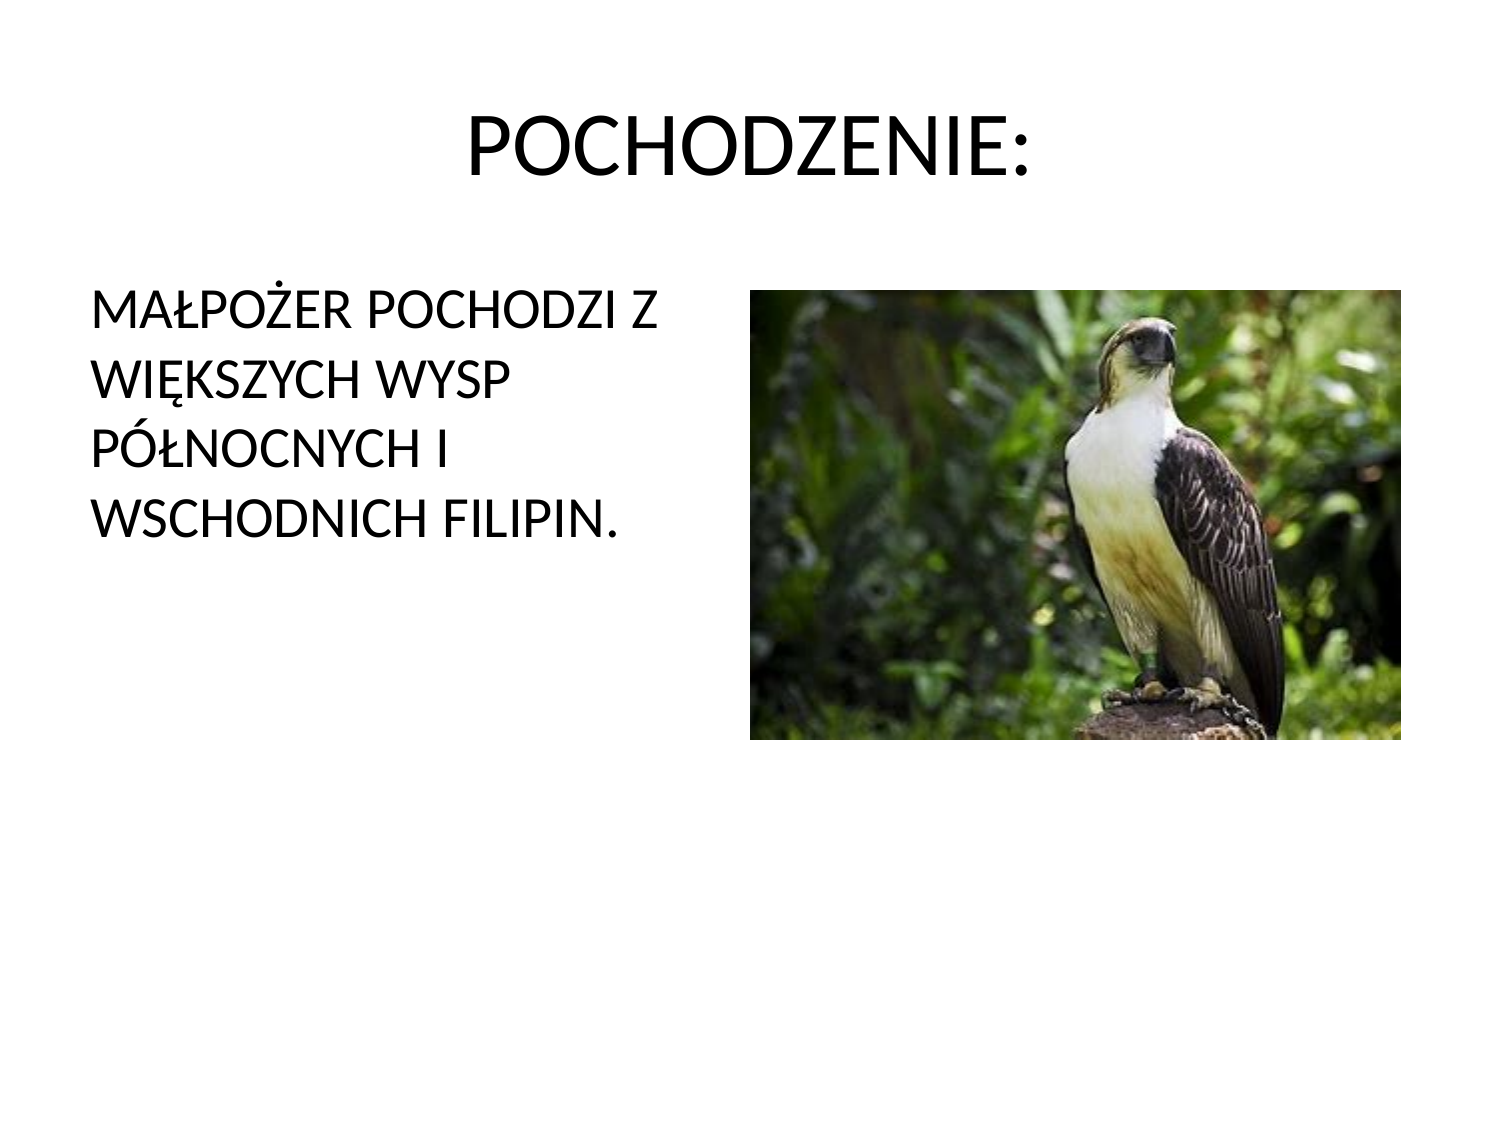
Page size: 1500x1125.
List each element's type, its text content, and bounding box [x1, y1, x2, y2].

title POCHODZENIE: [75, 45, 1425, 233]
list MAŁPOŻER POCHODZI Z WIĘKSZYCH WYSP PÓŁNOCNYCH I WSCHODNICH FILIPIN. [75, 262, 738, 1005]
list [749, 290, 1401, 740]
